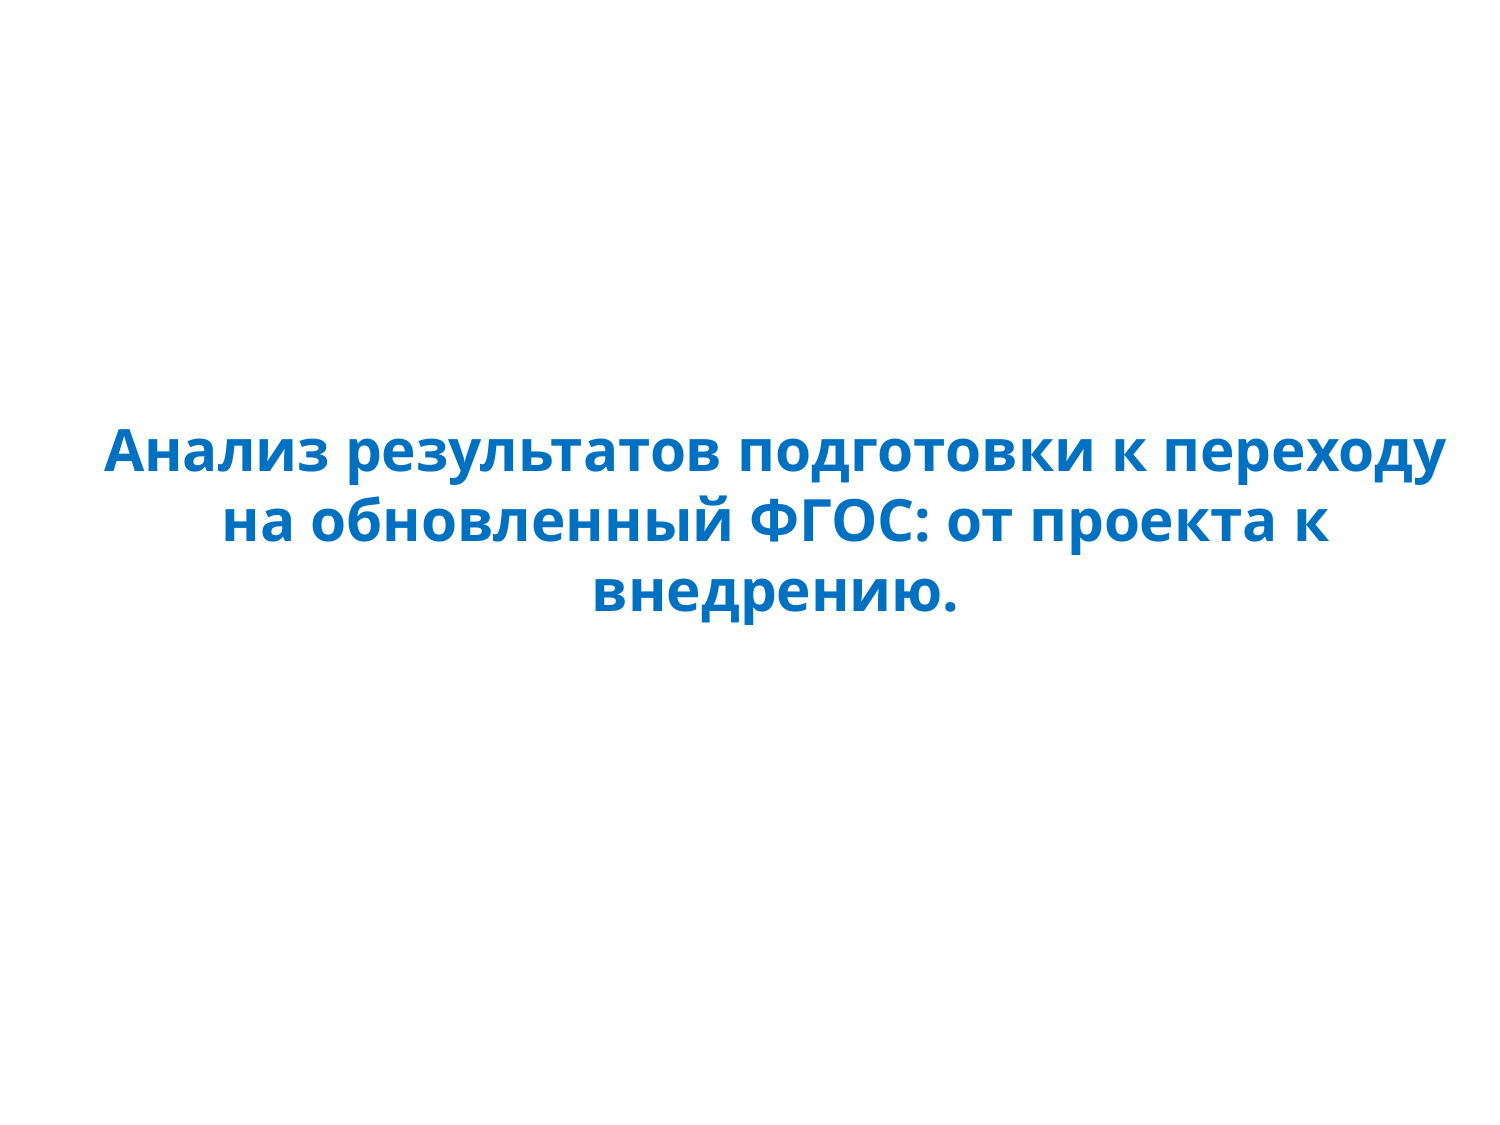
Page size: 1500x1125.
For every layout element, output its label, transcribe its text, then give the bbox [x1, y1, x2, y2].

title Анализ результатов подготовки к переходу на обновленный ФГОС: от проекта к внедрению. [88, 397, 1463, 639]
